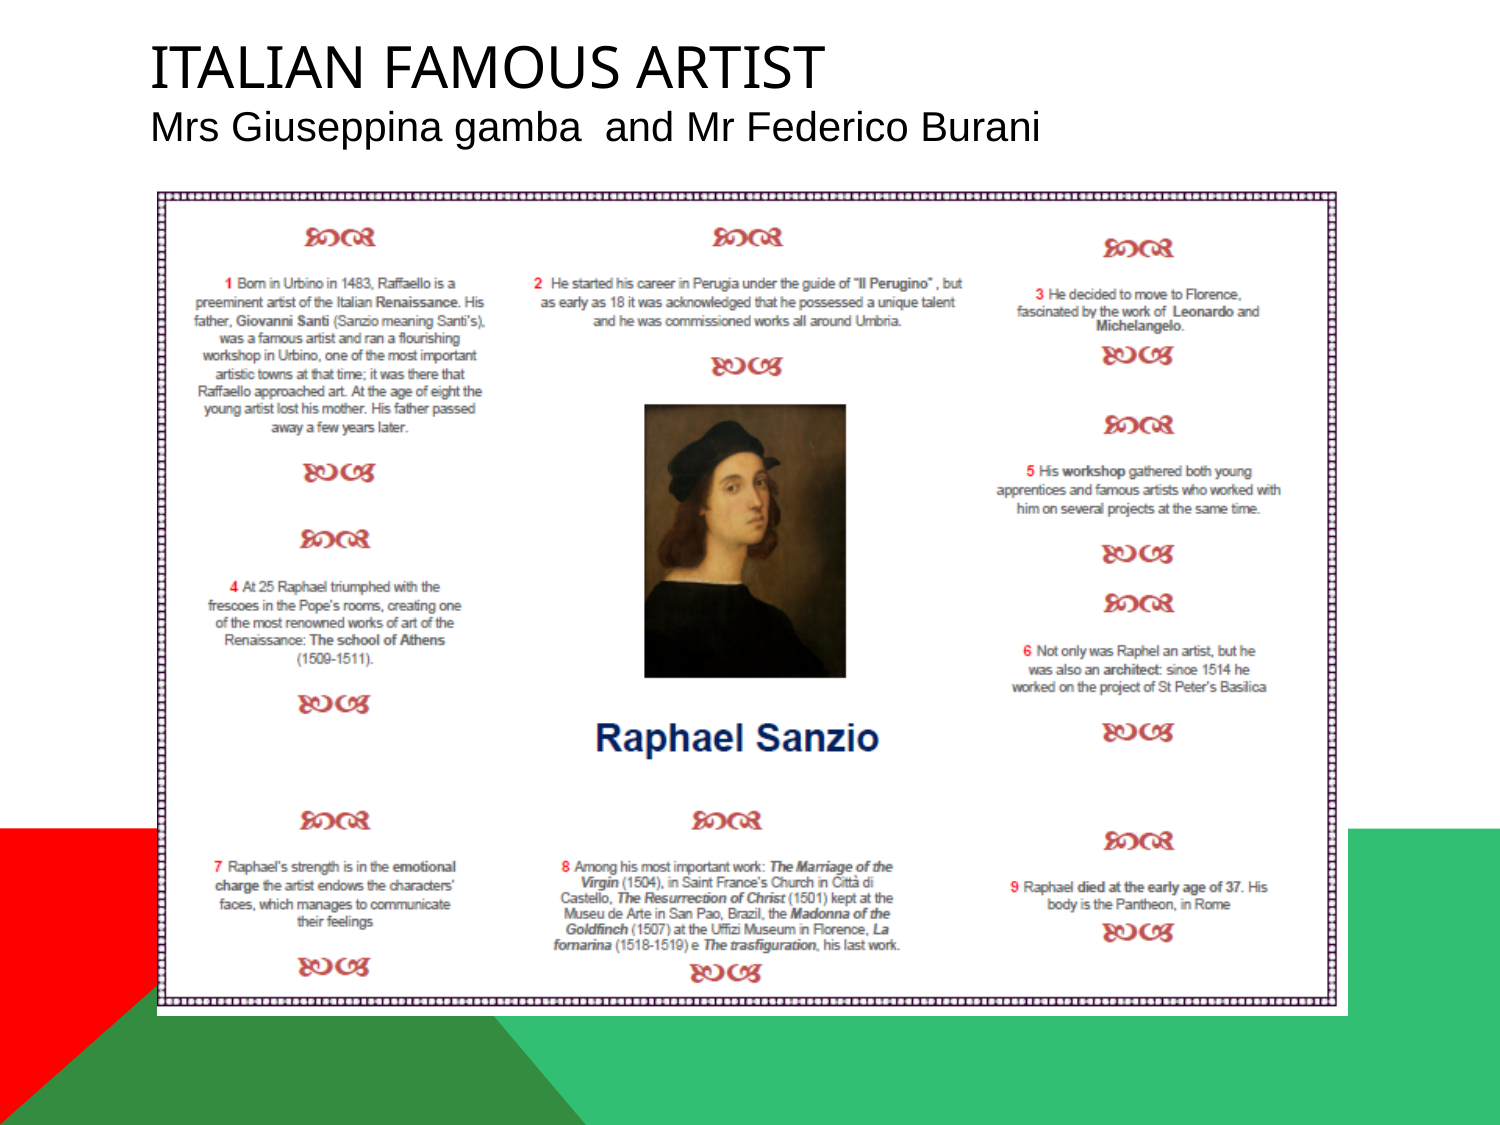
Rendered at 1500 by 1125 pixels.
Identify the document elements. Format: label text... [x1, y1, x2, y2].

title ITALIAN FAMOUS ARTIST Mrs Giuseppina gamba and Mr Federico Burani [135, 19, 1369, 161]
picture [157, 184, 1349, 1016]
